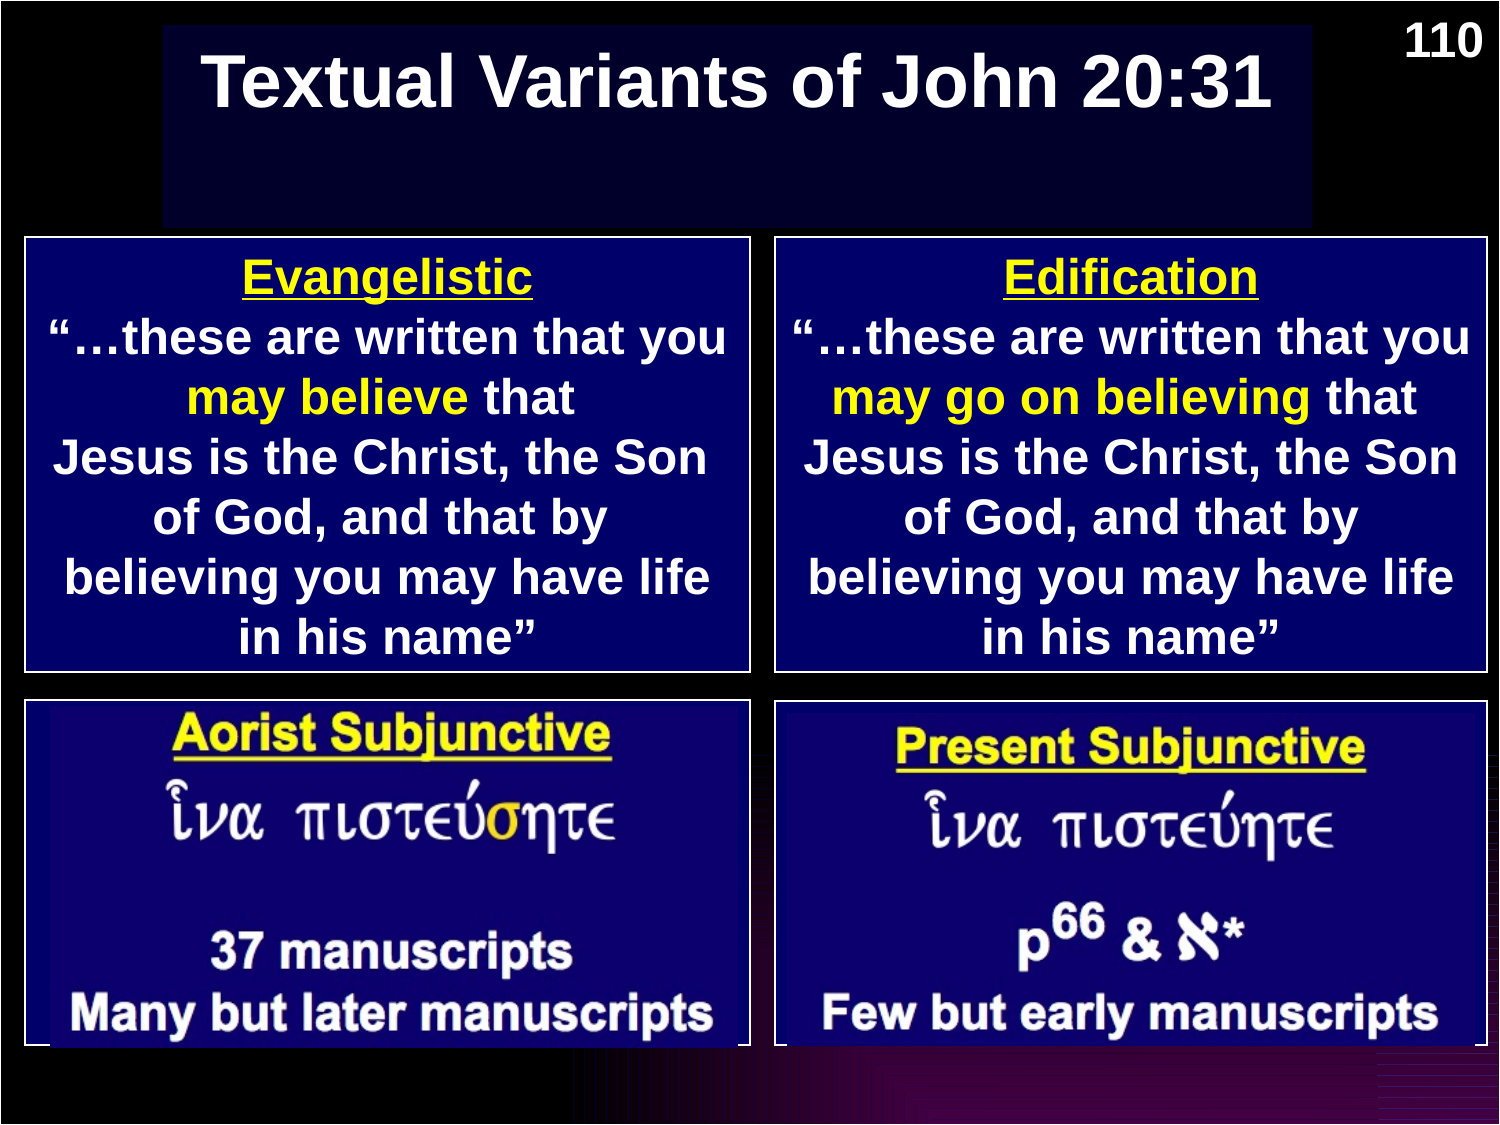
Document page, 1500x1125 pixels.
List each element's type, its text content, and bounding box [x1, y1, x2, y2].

text_box 110 [1388, 0, 1500, 75]
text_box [24, 699, 751, 1049]
text_box [0, 0, 1500, 1125]
title Textual Variants of John 20:31 [162, 24, 1313, 229]
text_box Edification “…these are written that you may go on believing that Jesus is the Christ, the Son of God, and that by believing you may have life in his name” [774, 237, 1488, 673]
text_box Evangelistic “…these are written that you may believe that Jesus is the Christ, the Son of God, and that by believing you may have life in his name” [24, 237, 750, 673]
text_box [774, 700, 1488, 1050]
